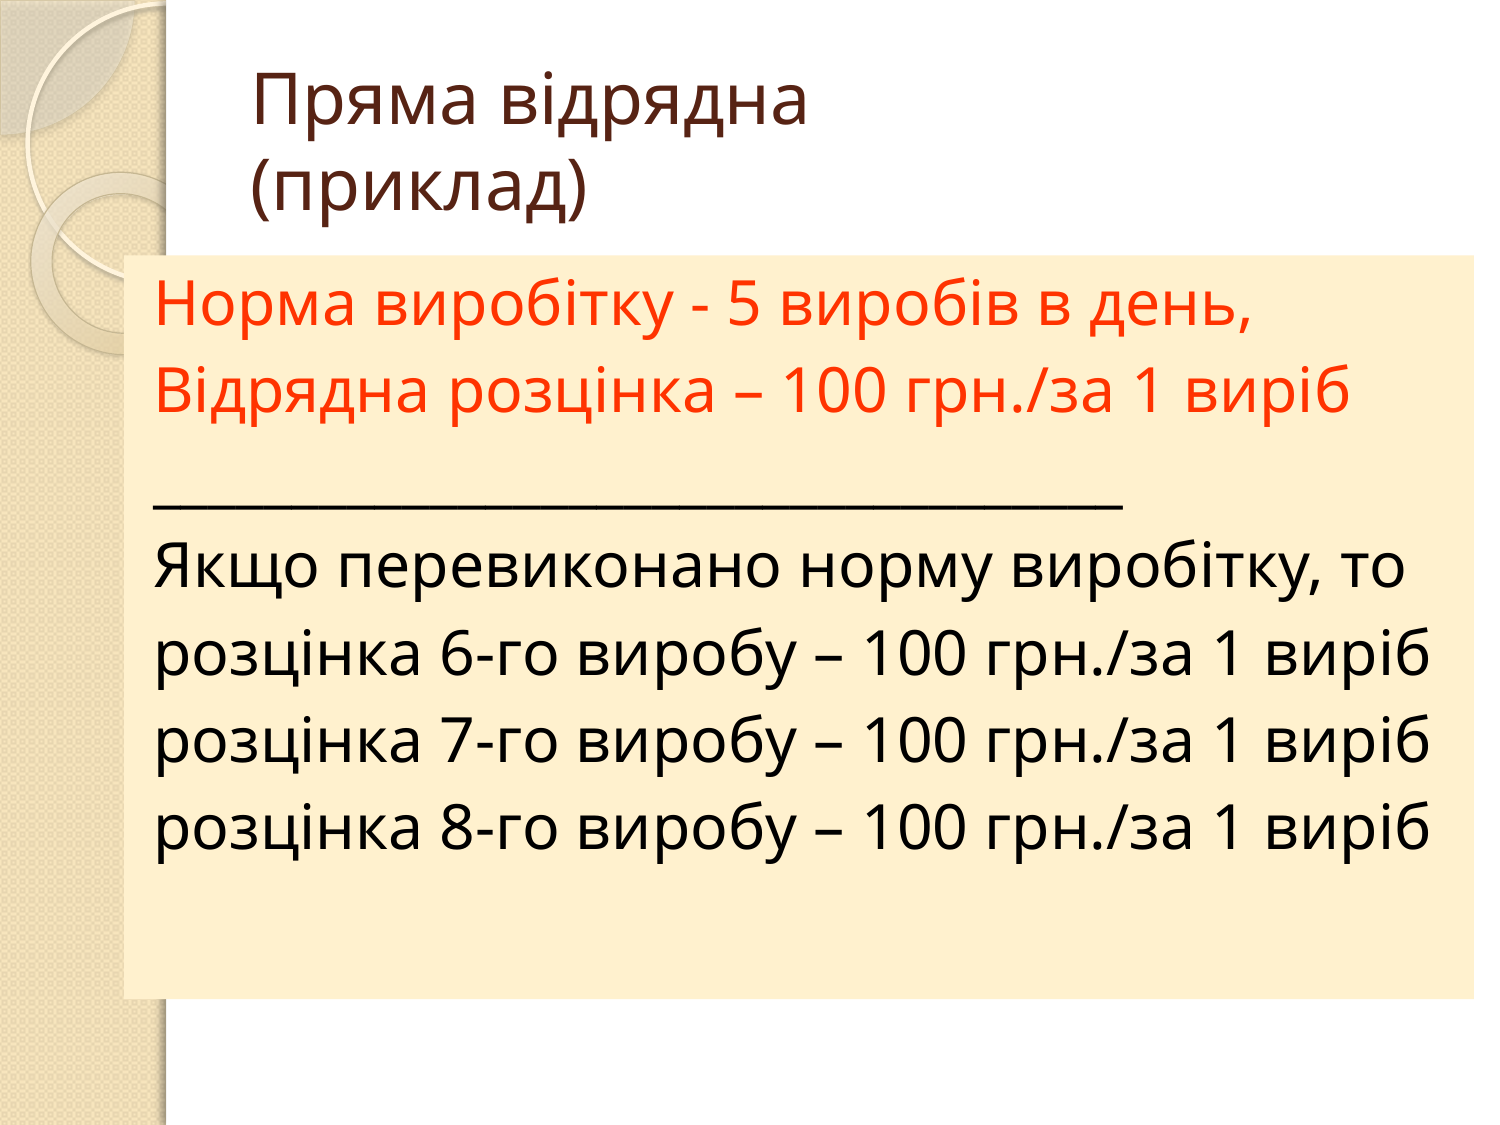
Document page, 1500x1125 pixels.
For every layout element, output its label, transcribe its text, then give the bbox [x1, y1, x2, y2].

title Пряма відрядна (приклад) [235, 45, 1466, 233]
list Норма виробітку - 5 виробів в день, Відрядна розцінка – 100 грн./за 1 виріб ___________________________________ Якщо перевиконано норму виробітку, то розцінка 6-го виробу – 100 грн./за 1 виріб розцінка 7-го виробу – 100 грн./за 1 виріб розцінка 8-го виробу – 100 грн./за 1 виріб [123, 255, 1474, 1000]
